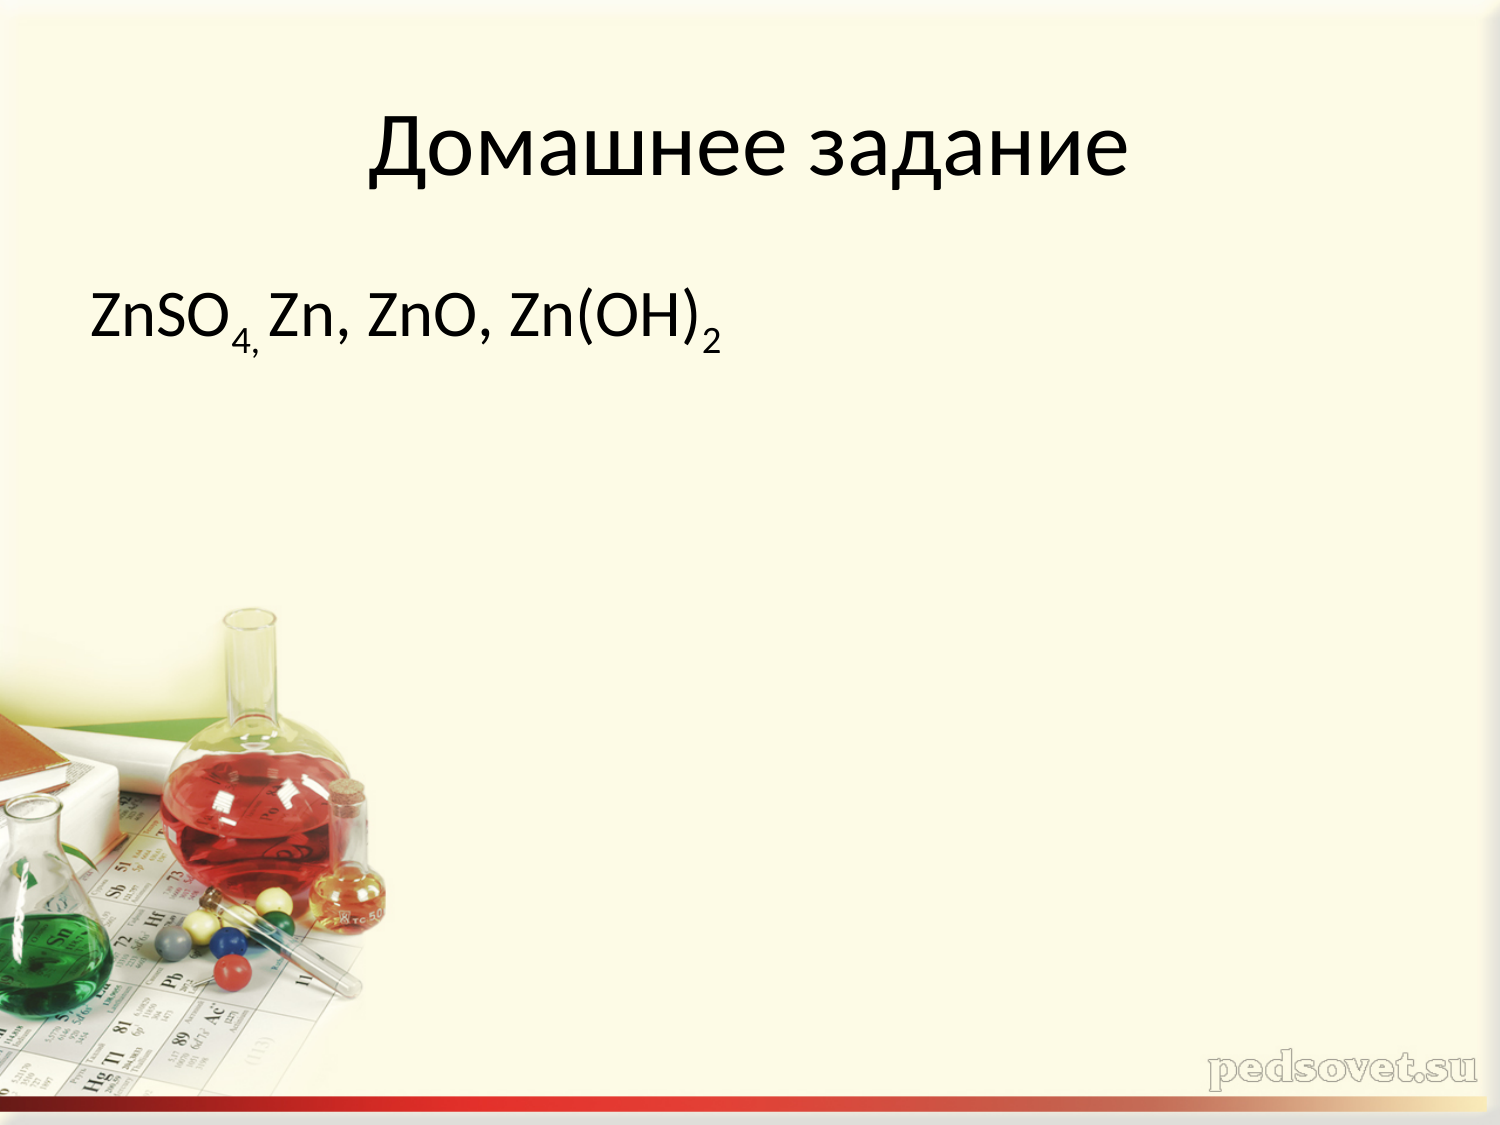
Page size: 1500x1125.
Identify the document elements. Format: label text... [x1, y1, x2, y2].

picture [0, 0, 1500, 1125]
list ZnSO4, Zn, ZnO, Zn(OH)2 [74, 262, 1426, 1006]
title Домашнее задание [74, 44, 1426, 233]
